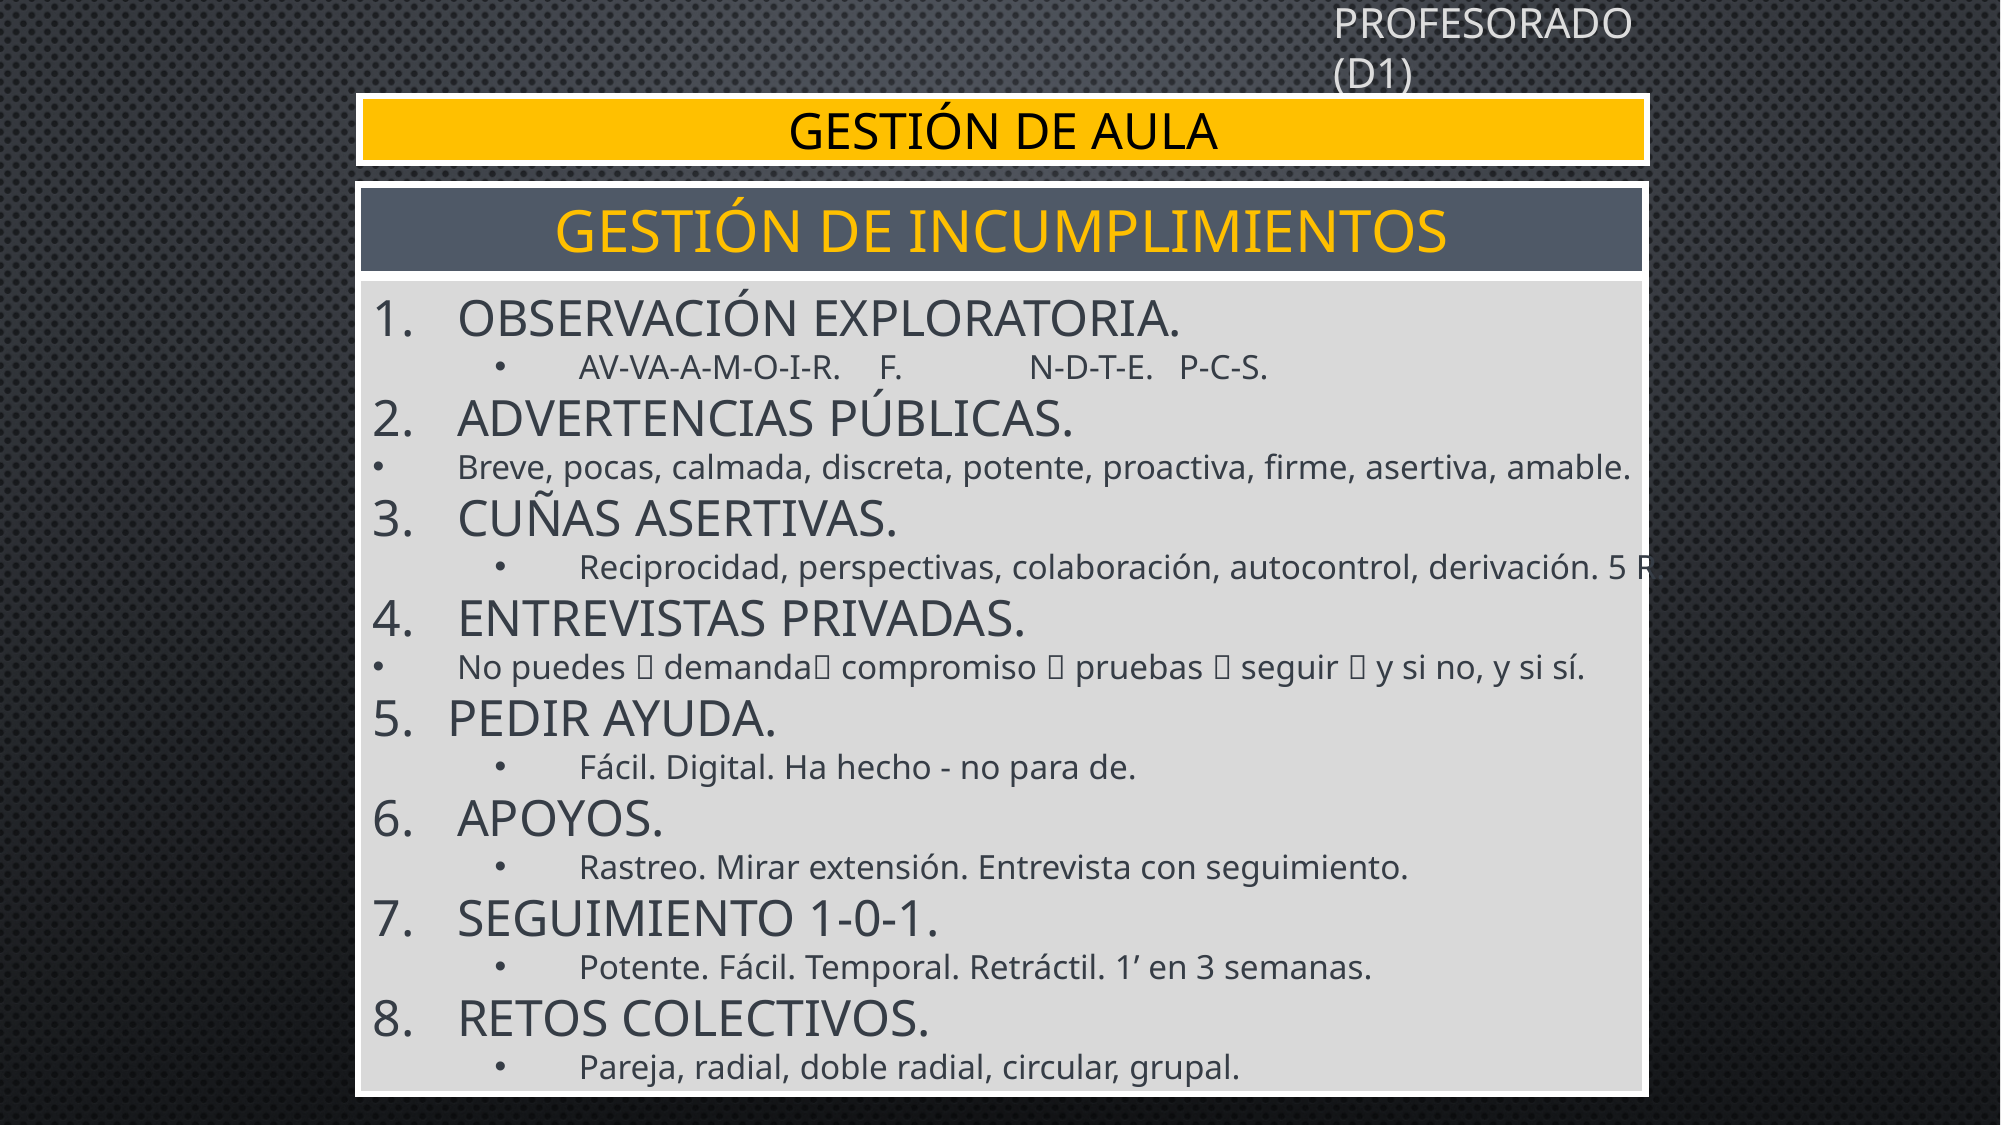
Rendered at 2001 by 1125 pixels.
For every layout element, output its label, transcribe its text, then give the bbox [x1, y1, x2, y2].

title PROFESORADO (D1) [1318, 6, 1736, 87]
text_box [357, 184, 1646, 1095]
text_box GESTIÓN DE AULA [359, 96, 1648, 164]
